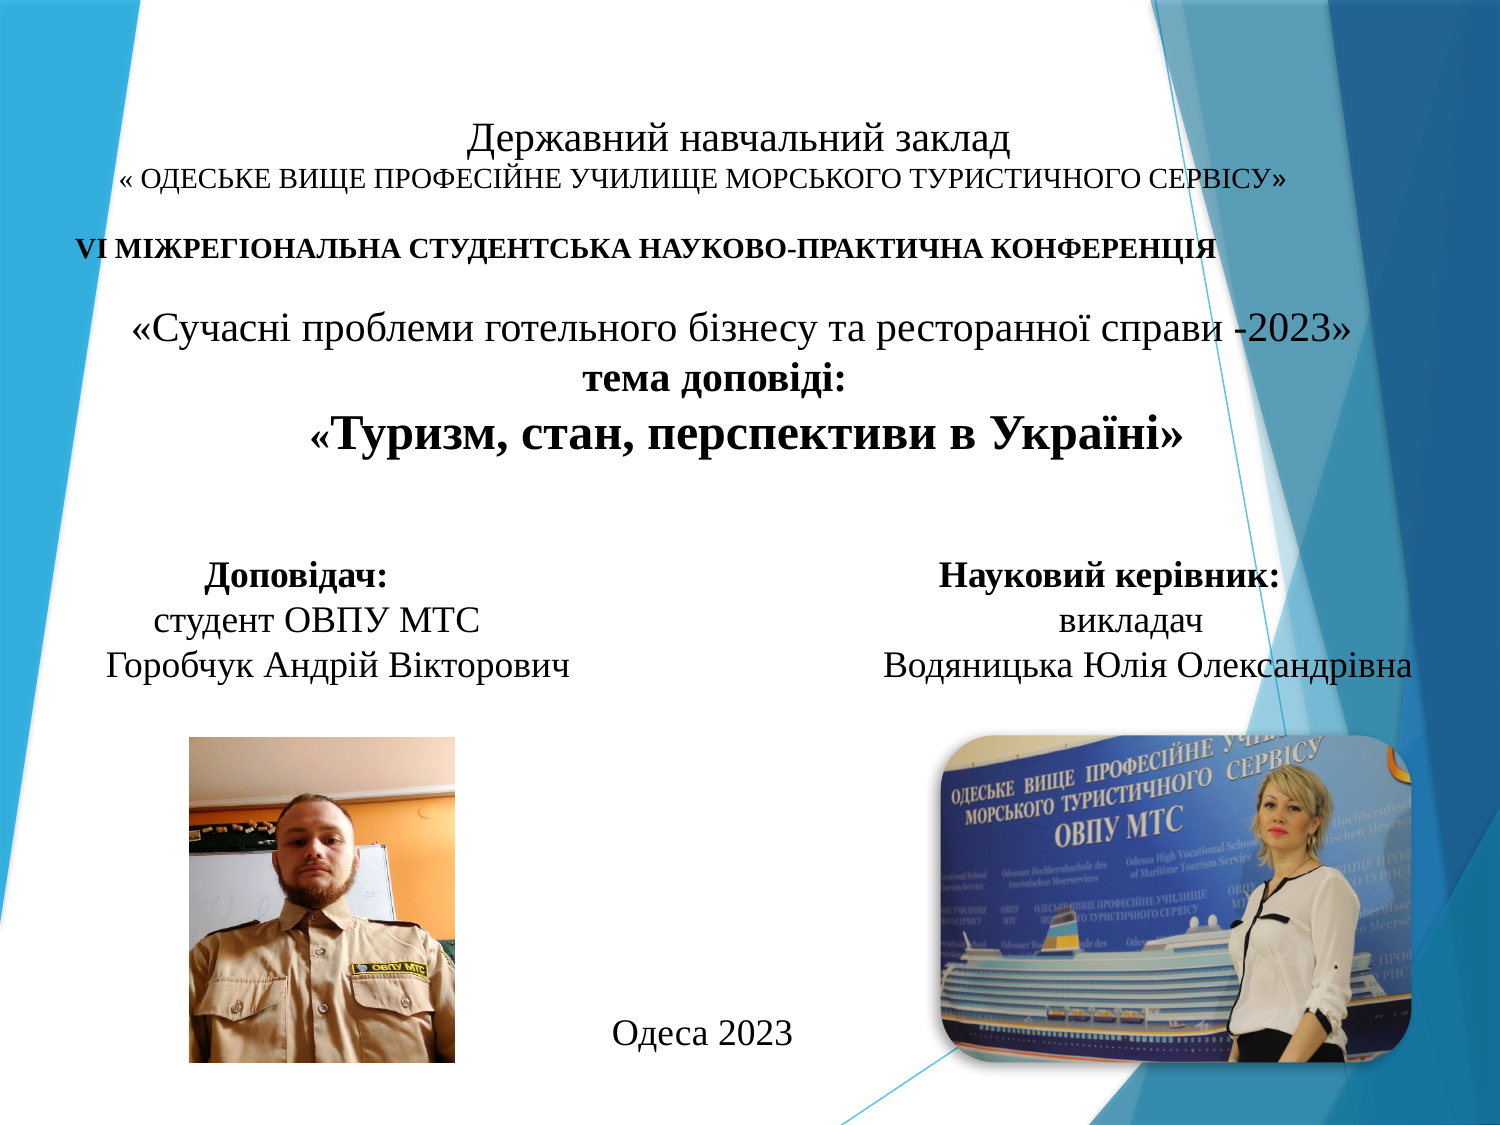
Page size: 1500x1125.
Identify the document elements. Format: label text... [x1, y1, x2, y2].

text_box Одеса 2023 [459, 910, 935, 1061]
text_box Державний навчальний заклад « ОДЕСЬКЕ ВИЩЕ ПРОФЕСІЙНЕ УЧИЛИЩЕ МОРСЬКОГО ТУРИСТИЧНОГО СЕРВІСУ» VI МІЖРЕГІОНАЛЬНА СТУДЕНТСЬКА НАУКОВО-ПРАКТИЧНА КОНФЕРЕНЦІЯ «Сучасні проблеми готельного бізнесу та ресторанної справи -2023» тема доповіді: «Туризм, стан, перспективи в Україні» Доповідач: Науковий керівник: студент ОВПУ МТС викладач Горобчук Андрій Вікторович Водяницька Юлія Олександрівна [53, 102, 1459, 693]
picture [189, 737, 456, 1063]
picture [940, 734, 1412, 1063]
title [112, 0, 1388, 102]
